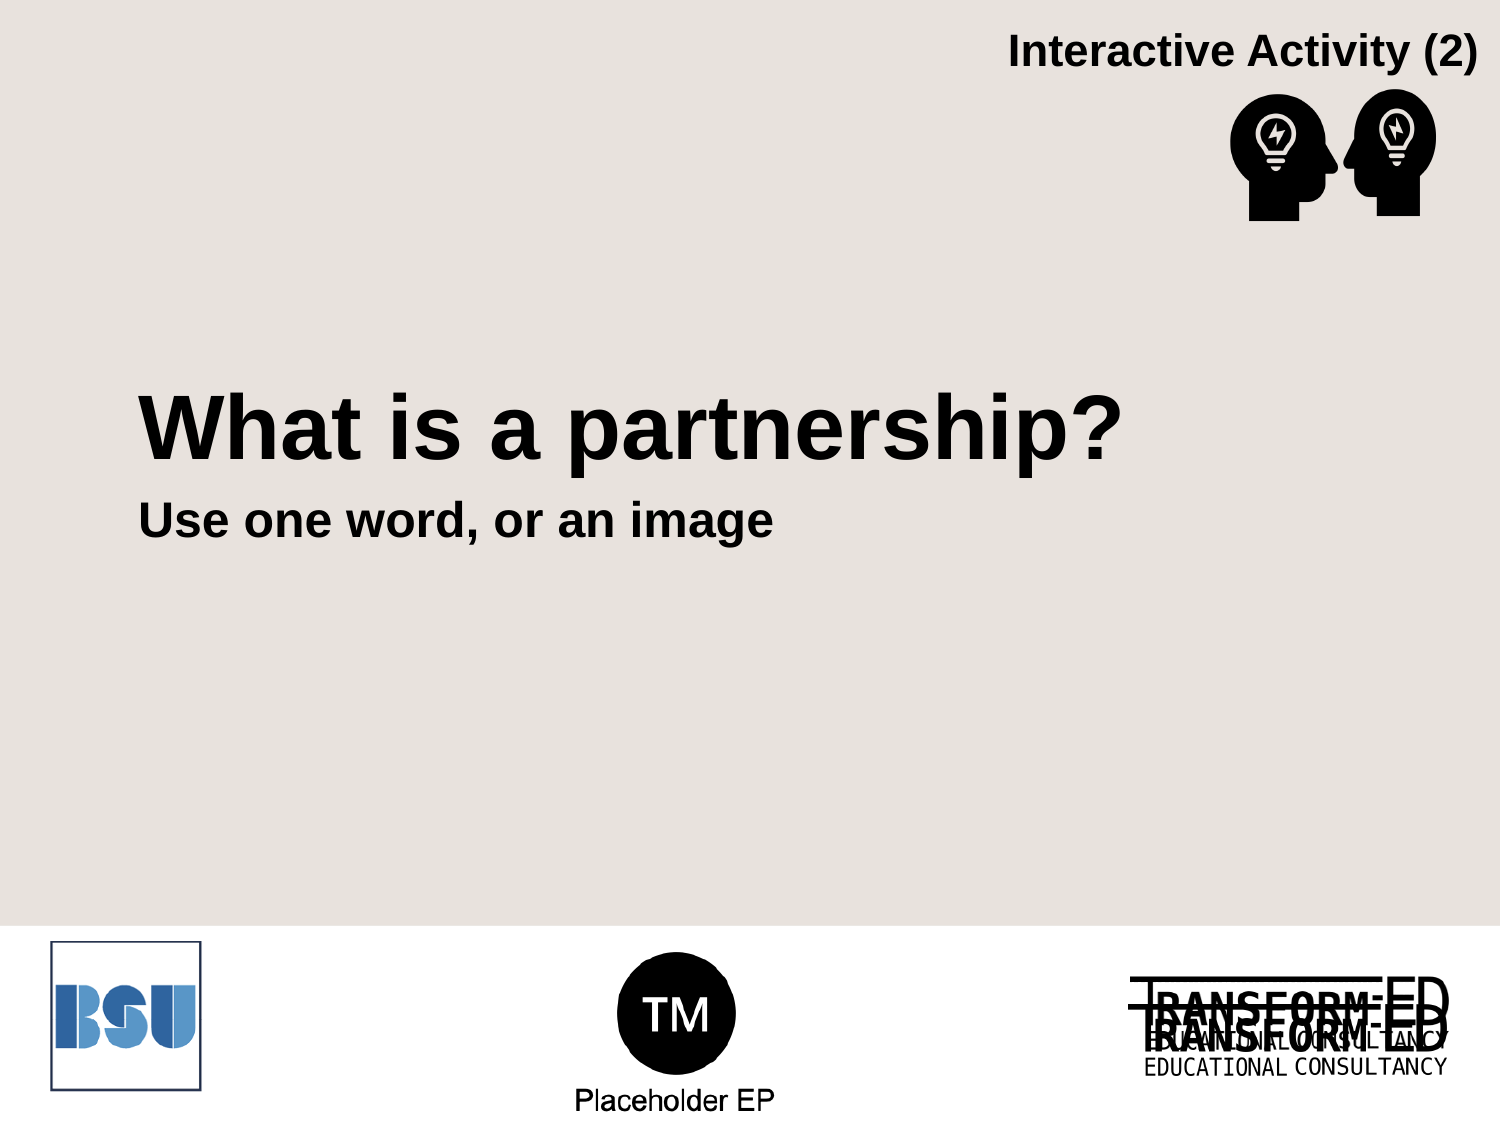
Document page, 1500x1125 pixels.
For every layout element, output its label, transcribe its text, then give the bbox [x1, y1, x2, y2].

list What is a partnership? Use one word, or an image [123, 359, 1412, 656]
picture [0, 0, 1500, 1125]
title Interactive Activity (2) [992, 13, 1500, 90]
